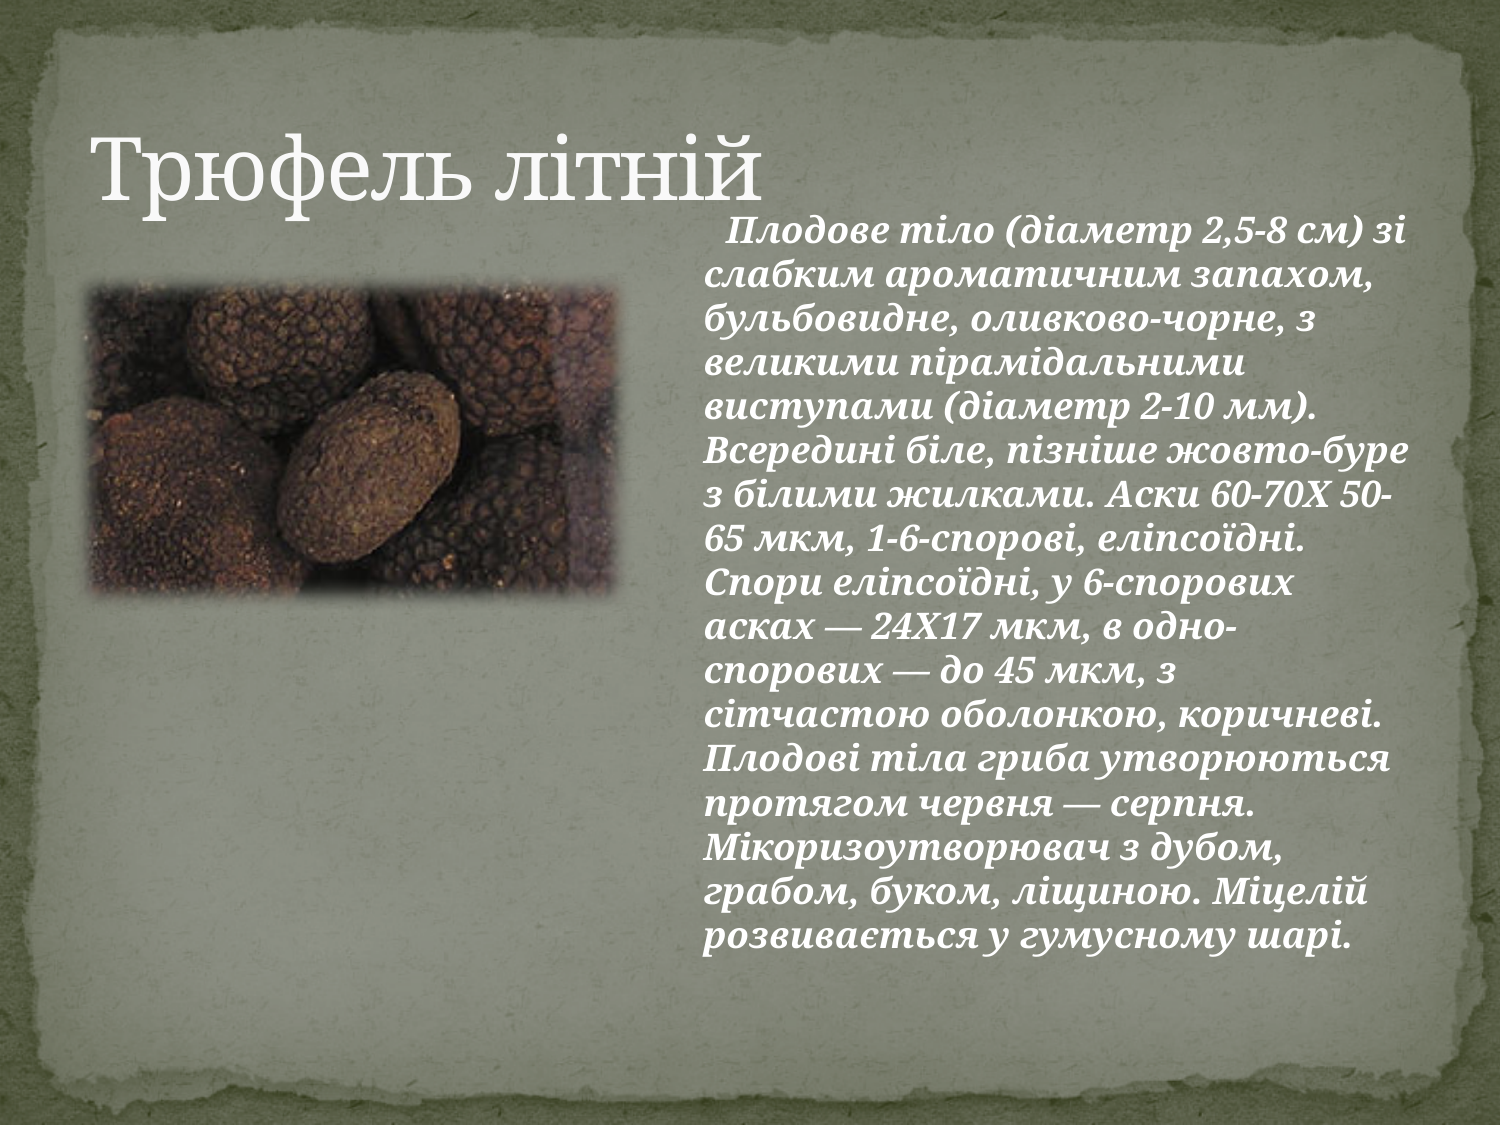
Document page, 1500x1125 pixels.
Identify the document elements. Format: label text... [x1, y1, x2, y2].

title Трюфель літній [74, 24, 1425, 225]
picture [72, 271, 632, 611]
list Плодове тіло (діаметр 2,5-8 см) зі слабким ароматичним запахом, бульбовидне, оливково-чорне, з великими пірамідальними виступами (діаметр 2-10 мм). Всередині біле, пізніше жовто-буре з білими жилками. Аски 60-70Х 50-65 мкм, 1-6-спорові, еліпсоїдні. Спори еліпсоїдні, у 6-спорових асках — 24Х17 мкм, в одно-спорових — до 45 мкм, з сітчастою оболонкою, коричневі. Плодові тіла гриба утворюються протягом червня — серпня. Мікоризоутворювач з дубом, грабом, буком, ліщиною. Міцелій розвивається у гумусному шарі. [585, 225, 1425, 1000]
